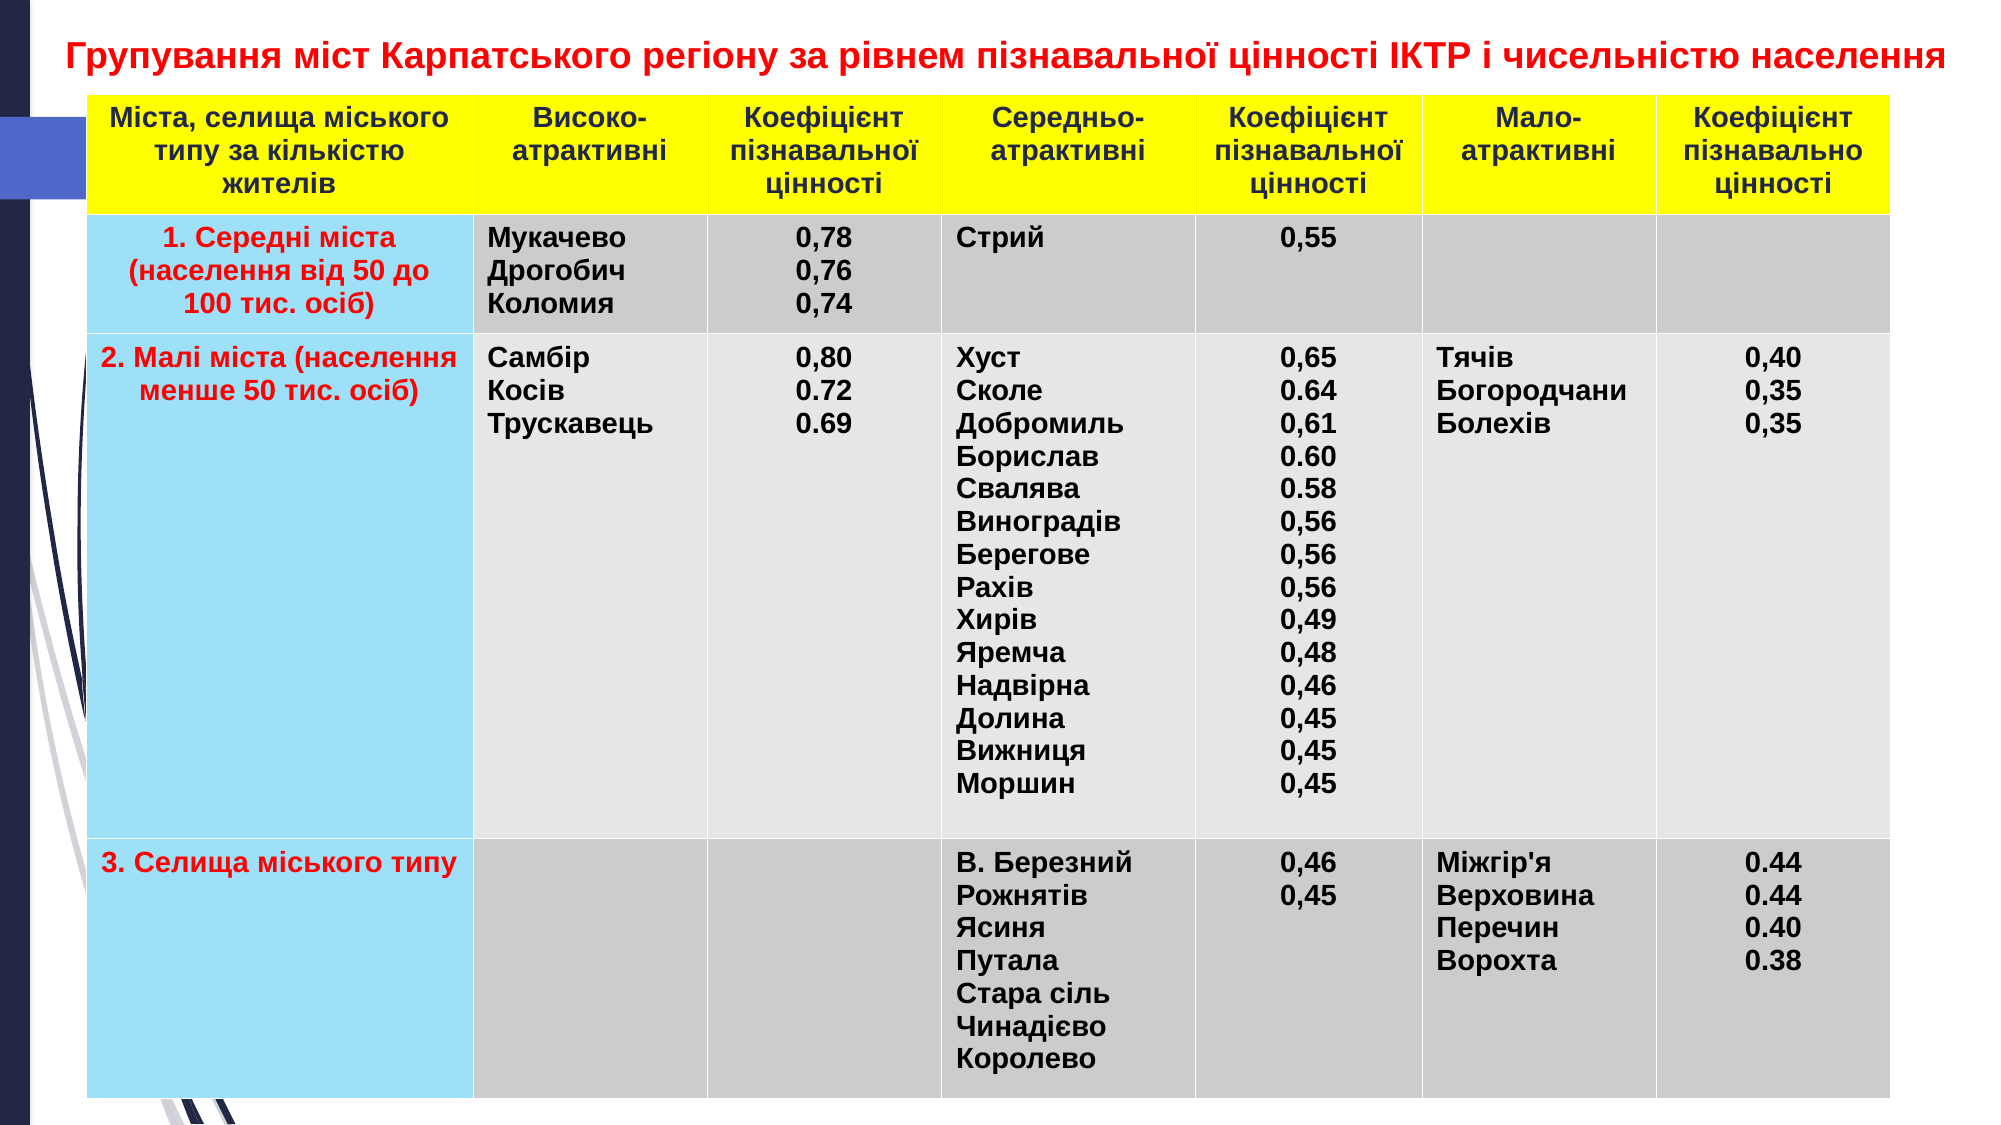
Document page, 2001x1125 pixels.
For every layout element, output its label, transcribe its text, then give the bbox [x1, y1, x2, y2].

table_header Мало-атрактивні [1423, 95, 1656, 214]
table_header Високо-атрактивні [474, 95, 707, 214]
table_header Коефіцієнт пізнавальної цінності [1196, 95, 1422, 214]
table_cell Стрий [942, 215, 1195, 333]
table_header Міста, селища міського типу за кількістю жителів [87, 95, 473, 214]
table_cell [1657, 215, 1890, 333]
table_cell 0,40 0,35 0,35 [1657, 334, 1890, 838]
table_cell 0,80 0.72 0.69 [708, 334, 941, 838]
table_cell 1. Середні міста (населення від 50 до 100 тис. осіб) [87, 215, 473, 333]
table_header Коефіцієнт пізнавально цінності [1657, 95, 1890, 214]
table_cell 2. Малі міста (населення менше 50 тис. осіб) [87, 334, 473, 838]
table_cell [474, 839, 707, 1098]
table_cell В. Березний Рожнятів Ясиня Путала Стара сіль Чинадієво Королево [942, 839, 1195, 1098]
table_cell 0.44 0.44 0.40 0.38 [1657, 839, 1890, 1098]
table_cell Тячів Богородчани Болехів [1423, 334, 1656, 838]
table_cell Міжгір'я Верховина Перечин Ворохта [1423, 839, 1656, 1098]
table_cell Мукачево Дрогобич Коломия [474, 215, 707, 333]
table_cell [708, 839, 941, 1098]
table_cell 0,46 0,45 [1196, 839, 1422, 1098]
table_cell Хуст Сколе Добромиль Борислав Свалява Виноградів Берегове Рахів Хирів Яремча Надвірна Долина Вижниця Моршин [942, 334, 1195, 838]
table_cell Самбір Косів Трускавець [474, 334, 707, 838]
table_header Середньо-атрактивні [942, 95, 1195, 214]
table_cell 0,55 [1196, 215, 1422, 333]
table_cell 3. Селища міського типу [87, 839, 473, 1098]
table_cell 0,65 0.64 0,61 0.60 0.58 0,56 0,56 0,56 0,49 0,48 0,46 0,45 0,45 0,45 [1196, 334, 1422, 838]
table_cell [1423, 215, 1656, 333]
table_cell 0,78 0,76 0,74 [708, 215, 941, 333]
table_header Коефіцієнт пізнавальної цінності [708, 95, 941, 214]
text_box Групування міст Карпатського регіону за рівнем пізнавальної цінності ІКТР і чисельністю населення [50, 23, 1973, 84]
